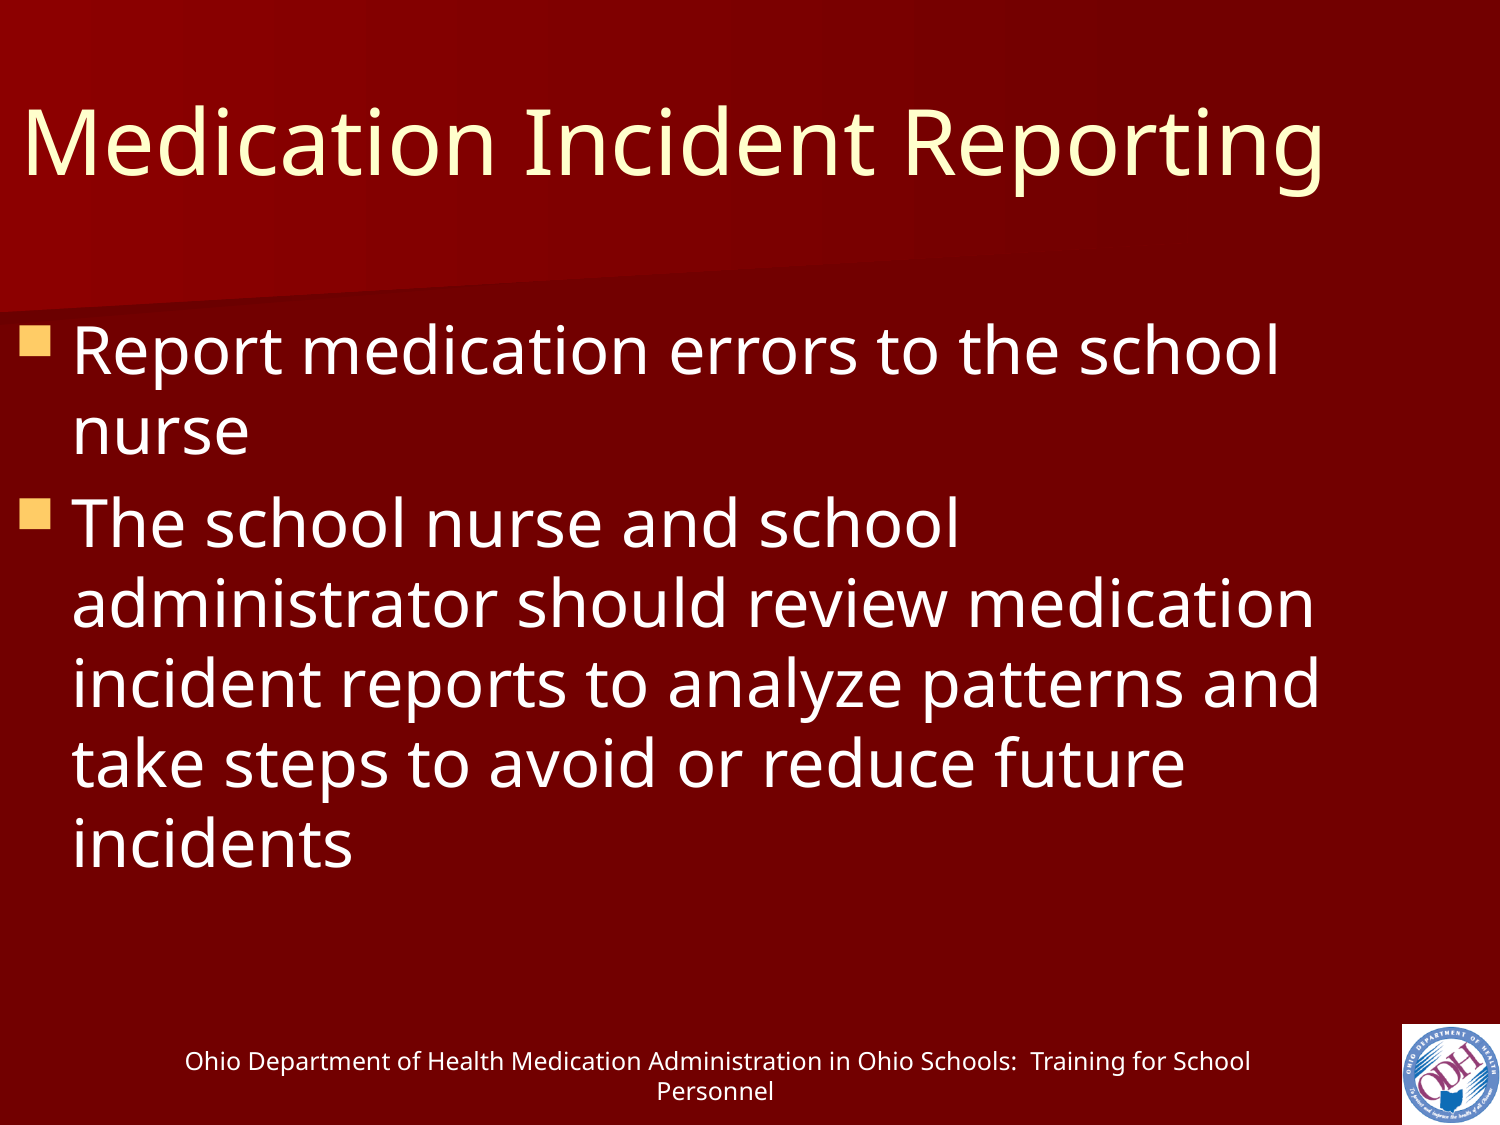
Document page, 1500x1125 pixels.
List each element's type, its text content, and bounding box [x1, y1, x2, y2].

footer Ohio Department of Health Medication Administration in Ohio Schools: Training for School Personnel [125, 1043, 1313, 1125]
picture [1402, 1024, 1500, 1125]
title Medication Incident Reporting [0, 45, 1350, 233]
list Report medication errors to the school nurse The school nurse and school administrator should review medication incident reports to analyze patterns and take steps to avoid or reduce future incidents [0, 299, 1350, 1043]
